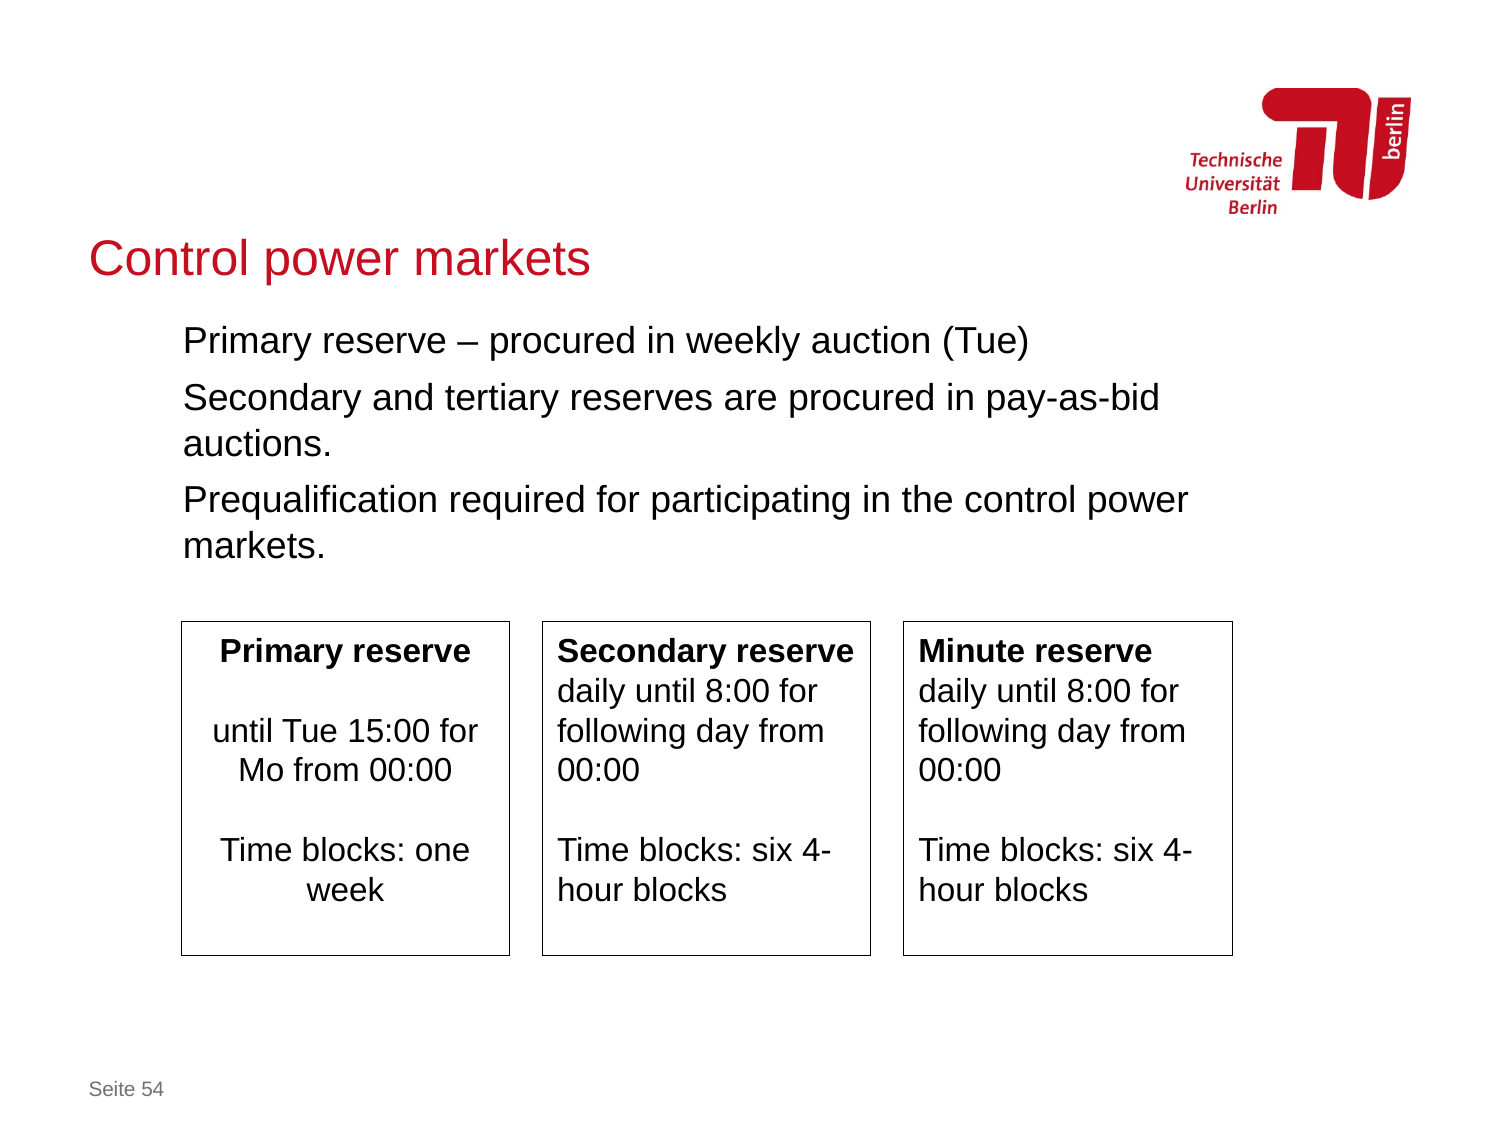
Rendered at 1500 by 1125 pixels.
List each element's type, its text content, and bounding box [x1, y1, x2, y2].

text_box Minute reserve daily until 8:00 for following day from 00:00 Time blocks: six 4-hour blocks [903, 621, 1233, 956]
picture [1186, 88, 1411, 214]
text_box Primary reserve until Tue 15:00 for Mo from 00:00 Time blocks: one week [181, 621, 510, 956]
slide_number Seite 54 [88, 1075, 1176, 1101]
text_box Secondary reserve daily until 8:00 for following day from 00:00 Time blocks: six 4-hour blocks [542, 621, 871, 956]
list Primary reserve – procured in weekly auction (Tue) Secondary and tertiary reserves are procured in pay-as-bid auctions. Prequalification required for participating in the control power markets. [183, 315, 1294, 983]
title Control power markets [88, 226, 1411, 286]
